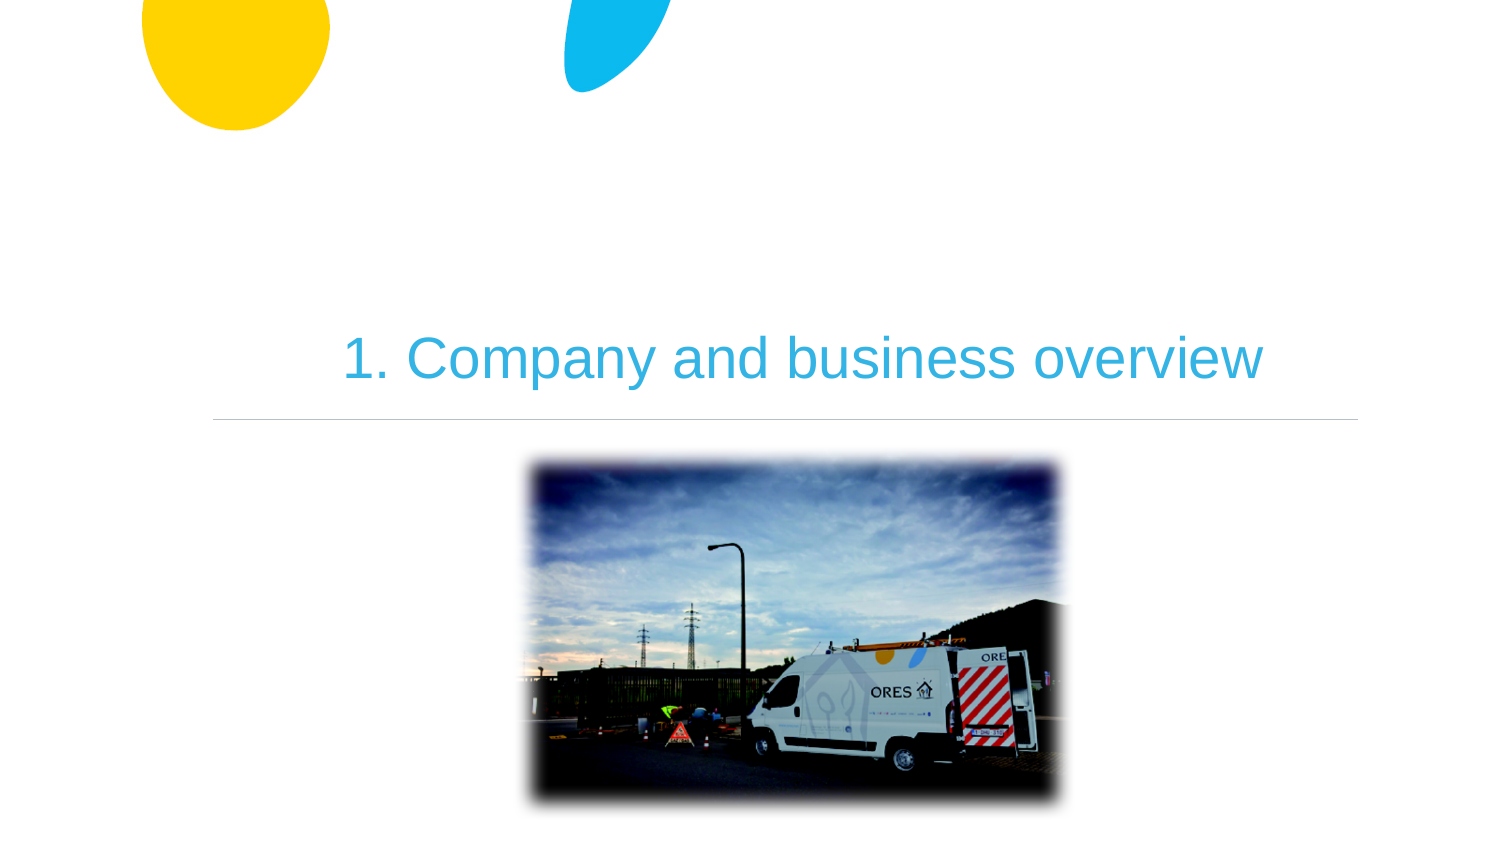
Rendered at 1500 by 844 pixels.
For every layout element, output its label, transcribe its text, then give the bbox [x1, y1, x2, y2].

picture [0, 0, 1500, 844]
title 1. Company and business overview [248, 253, 1359, 390]
